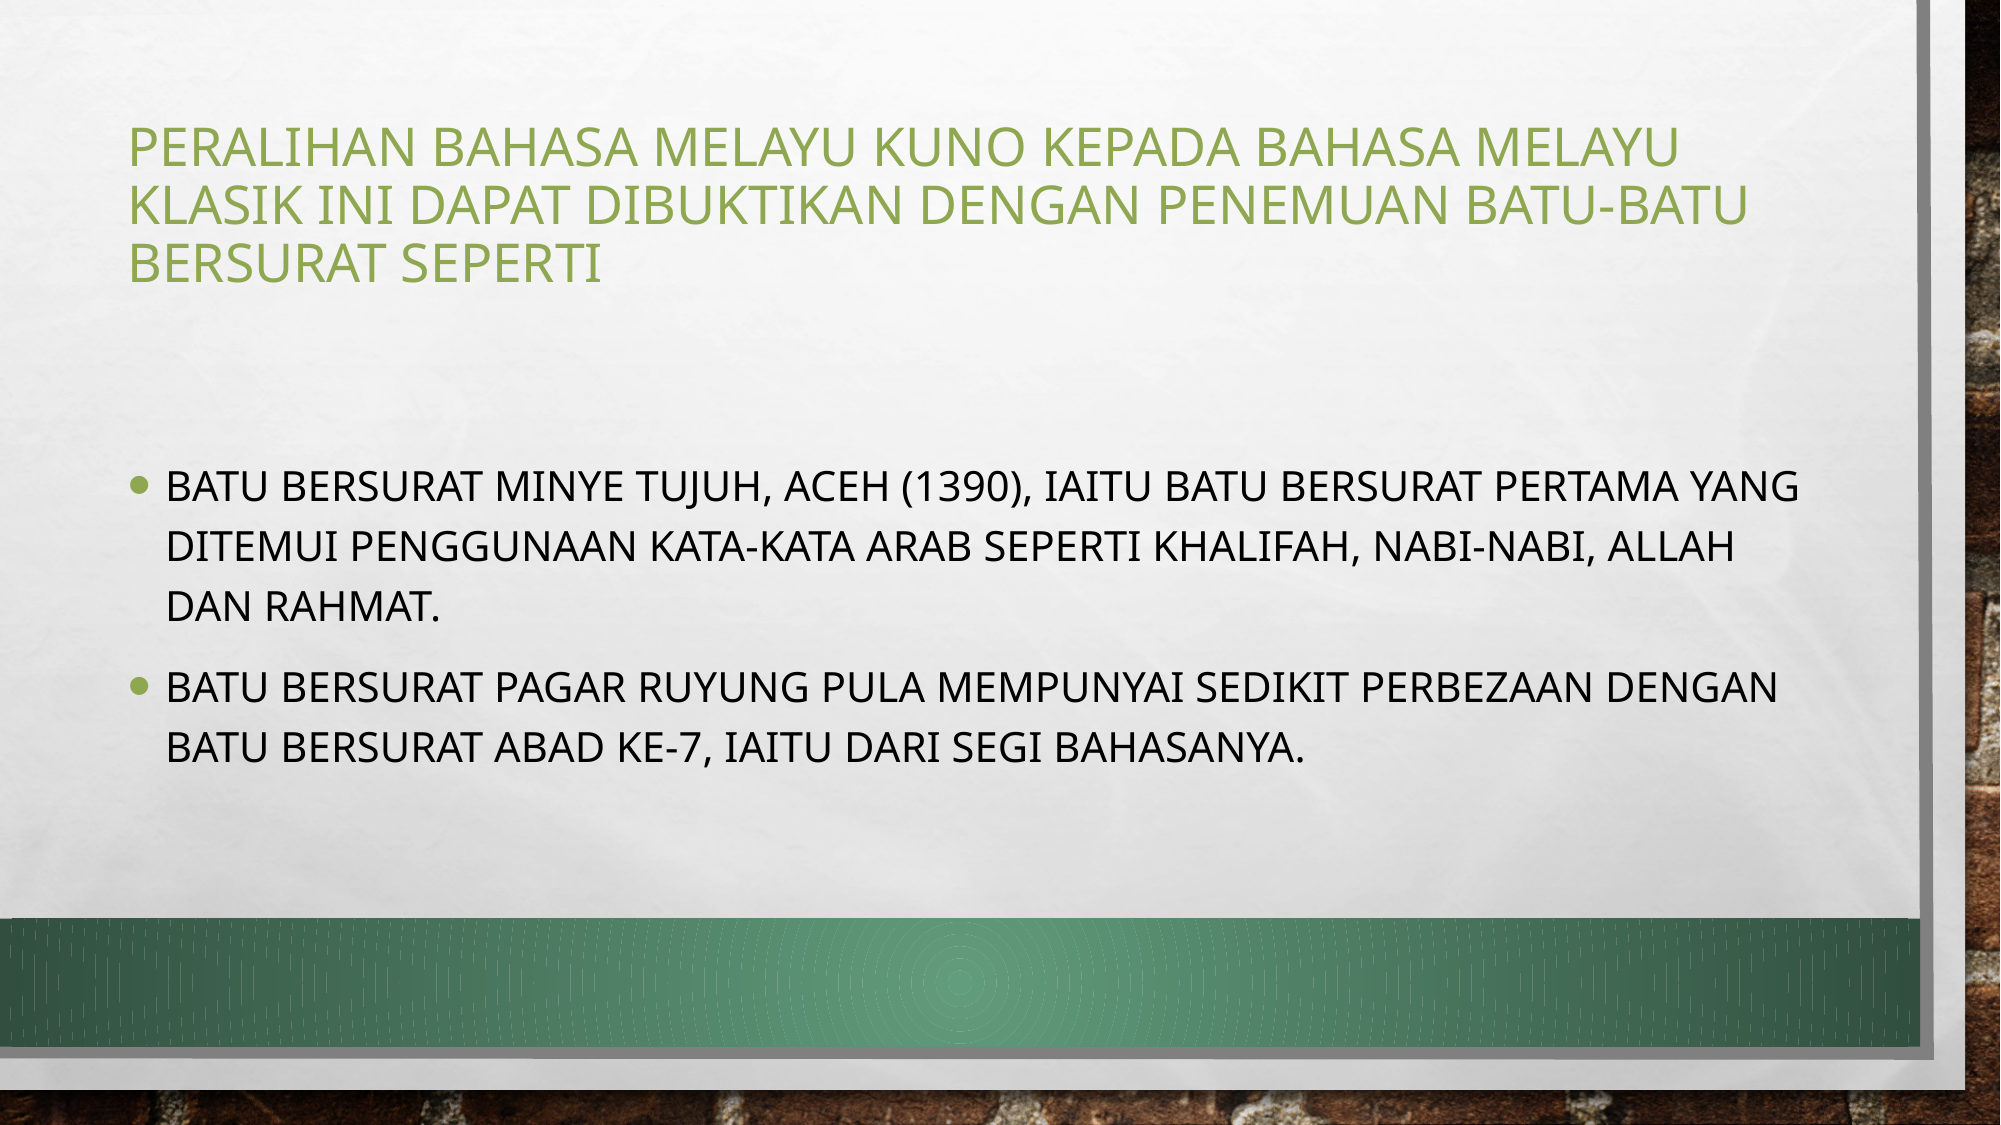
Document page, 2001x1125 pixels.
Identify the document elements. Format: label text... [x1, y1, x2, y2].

list batu bersurat Minye Tujuh, Aceh (1390), iaitu batu bersurat pertama yang ditemui penggunaan kata-kata Arab seperti khalifah, nabi-nabi, Allah dan rahmat. Batu bersurat Pagar Ruyung pula mempunyai sedikit perbezaan dengan batu bersurat abad ke-7, iaitu dari segi bahasanya. [112, 338, 1818, 882]
title Peralihan Bahasa Melayu Kuno kepada Bahasa Melayu Klasik ini dapat dibuktikan dengan penemuan batu-batu bersurat seperti [112, 112, 1818, 302]
picture [0, 0, 2000, 1125]
